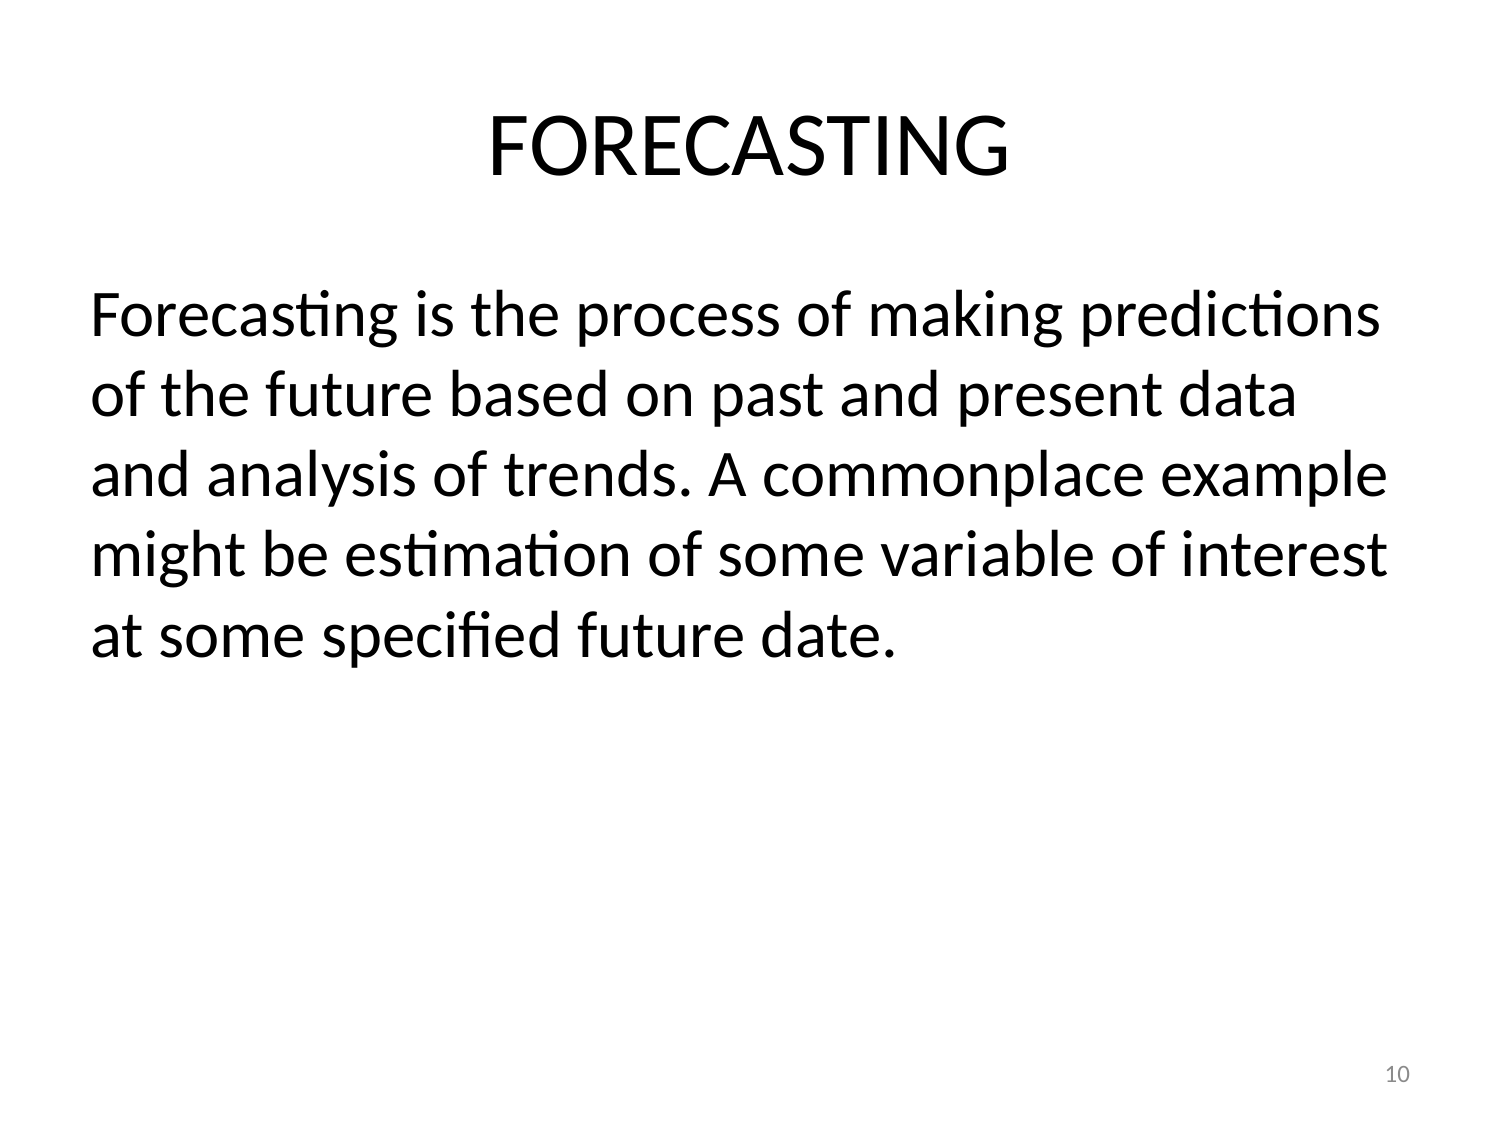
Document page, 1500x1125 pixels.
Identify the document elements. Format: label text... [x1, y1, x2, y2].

title FORECASTING [75, 45, 1425, 233]
slide_number 10 [1074, 1042, 1425, 1103]
list Forecasting is the process of making predictions of the future based on past and present data and analysis of trends. A commonplace example might be estimation of some variable of interest at some specified future date. [75, 262, 1425, 1005]
